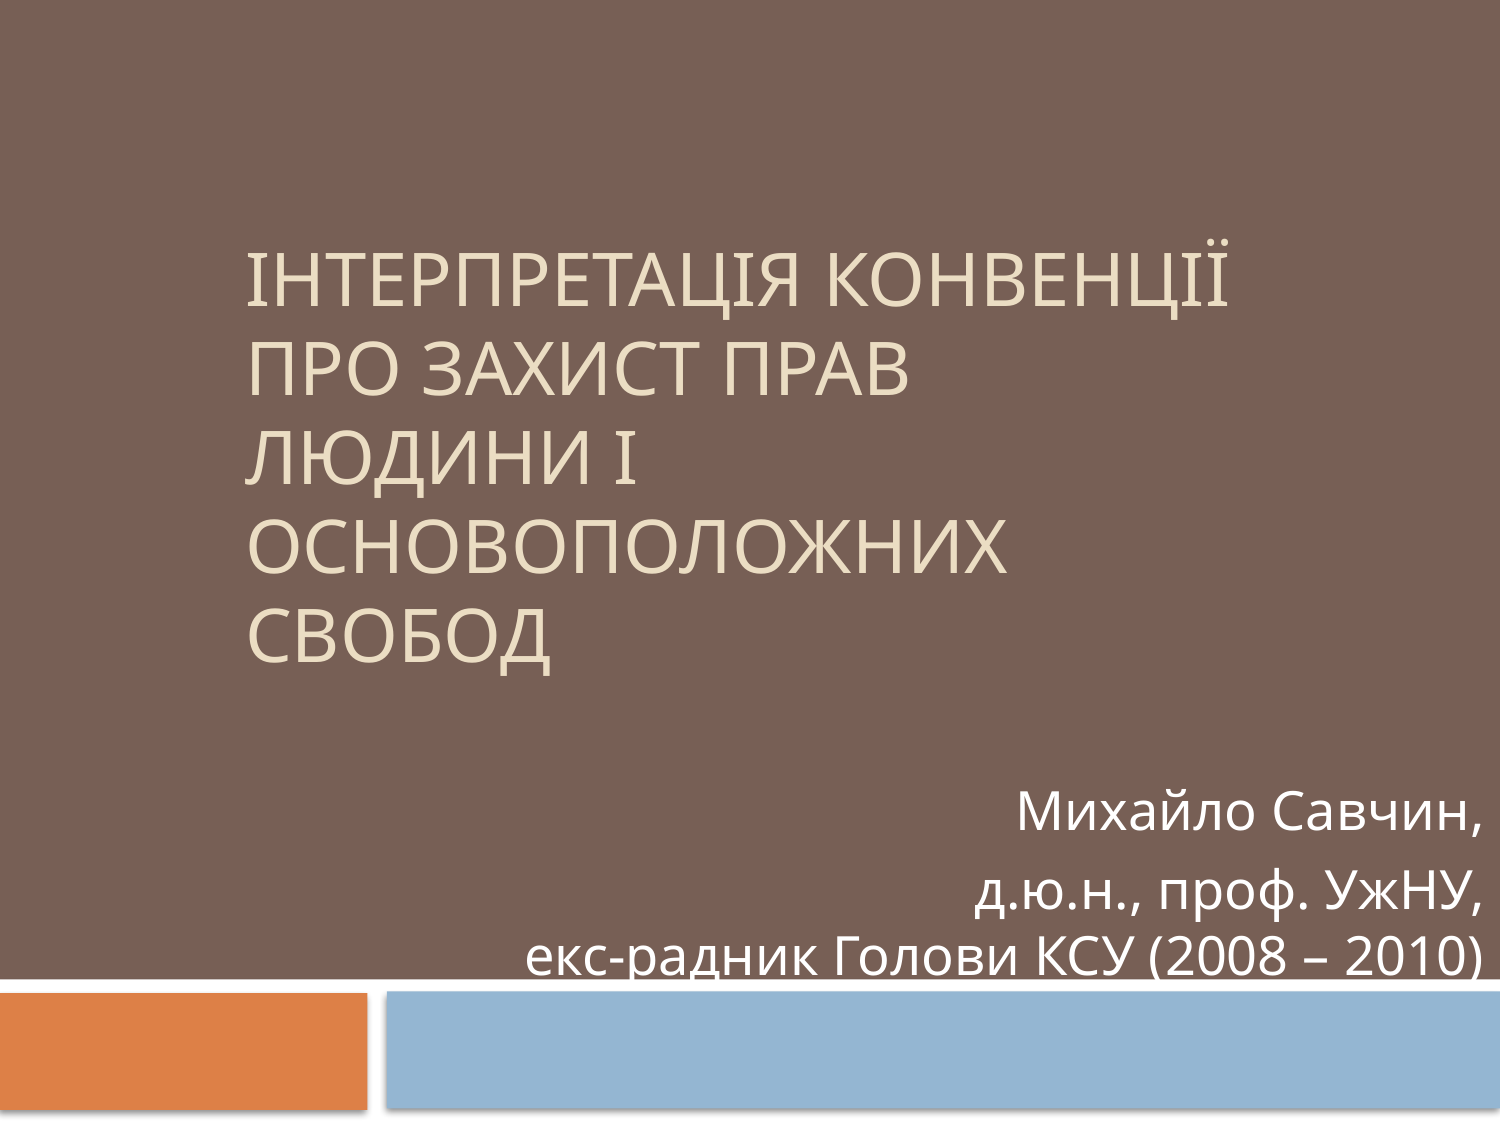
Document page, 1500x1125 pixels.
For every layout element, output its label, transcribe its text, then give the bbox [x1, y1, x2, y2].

title Інтерпретація Конвенції про захист прав людини і основоположних свобод [230, 219, 1293, 686]
subtitle Михайло Савчин, д.ю.н., проф. УжНУ, екс-радник Голови КСУ (2008 – 2010) [399, 751, 1500, 1011]
